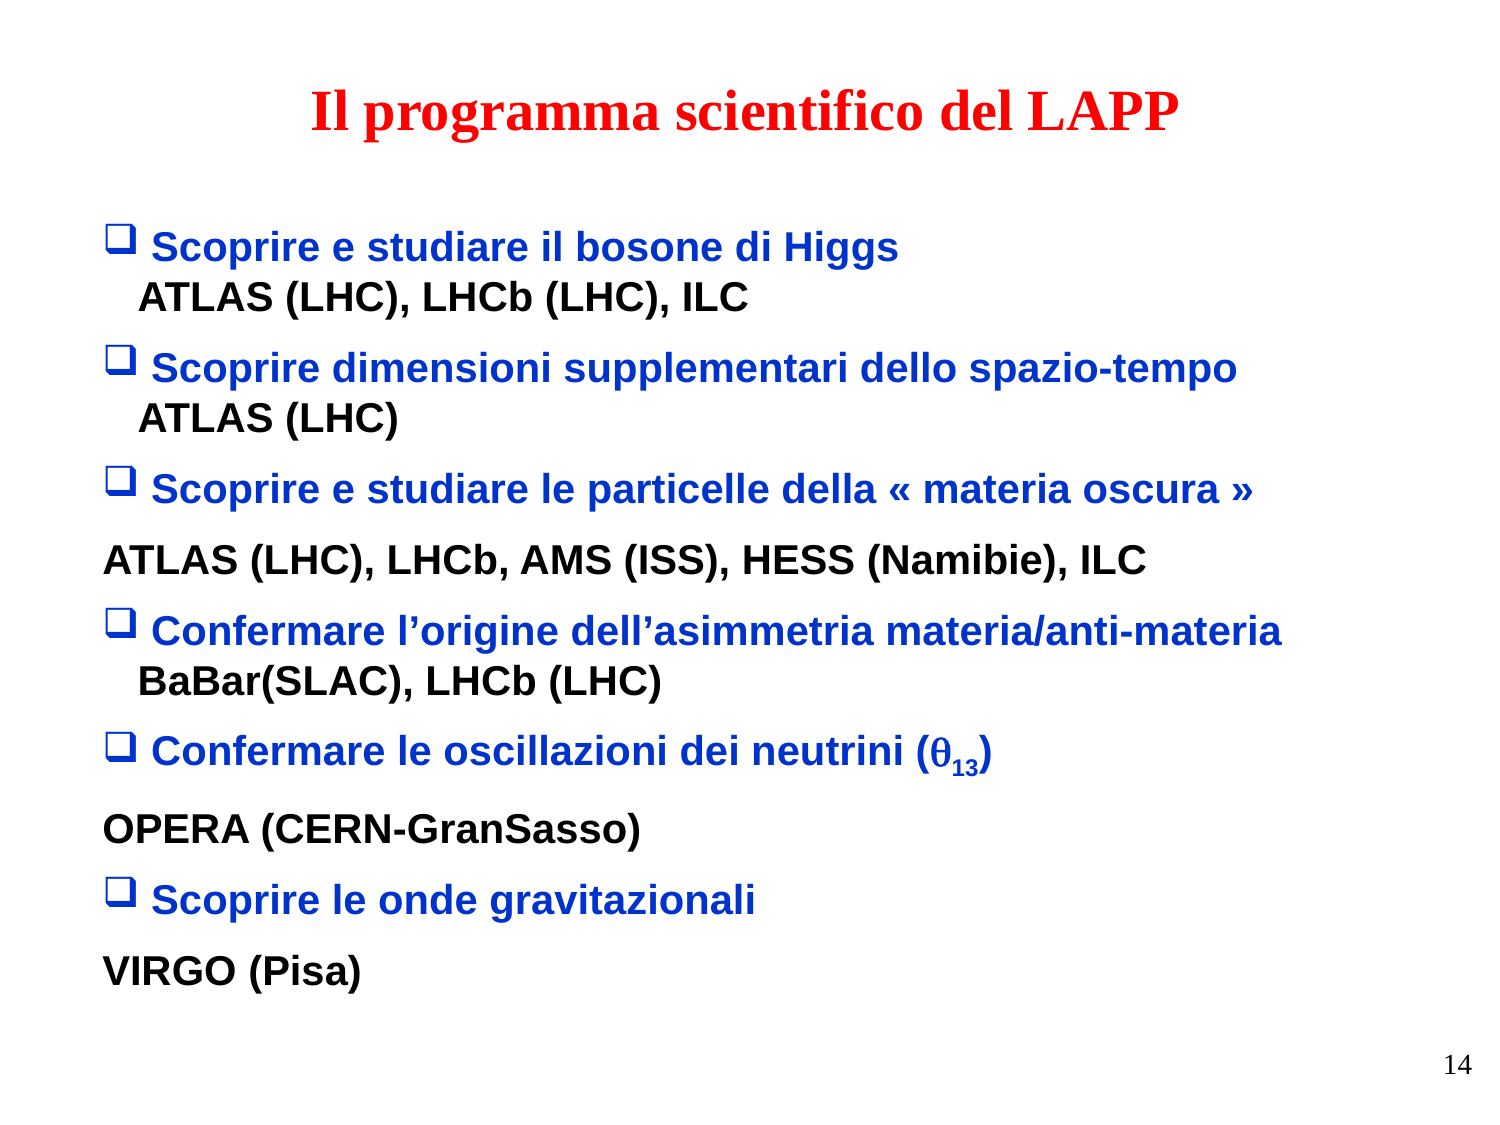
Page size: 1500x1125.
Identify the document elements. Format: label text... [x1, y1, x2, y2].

text_box Il programma scientifico del LAPP [295, 64, 1196, 150]
text_box Scoprire e studiare il bosone di Higgs ATLAS (LHC), LHCb (LHC), ILC Scoprire dimensioni supplementari dello spazio-tempo ATLAS (LHC) Scoprire e studiare le particelle della « materia oscura » ATLAS (LHC), LHCb, AMS (ISS), HESS (Namibie), ILC Confermare l’origine dell’asimmetria materia/anti-materia BaBar(SLAC), LHCb (LHC) Confermare le oscillazioni dei neutrini (q13) OPERA (CERN-GranSasso) Scoprire le onde gravitazionali VIRGO (Pisa) [87, 212, 1450, 1001]
slide_number 14 [1174, 1037, 1488, 1113]
